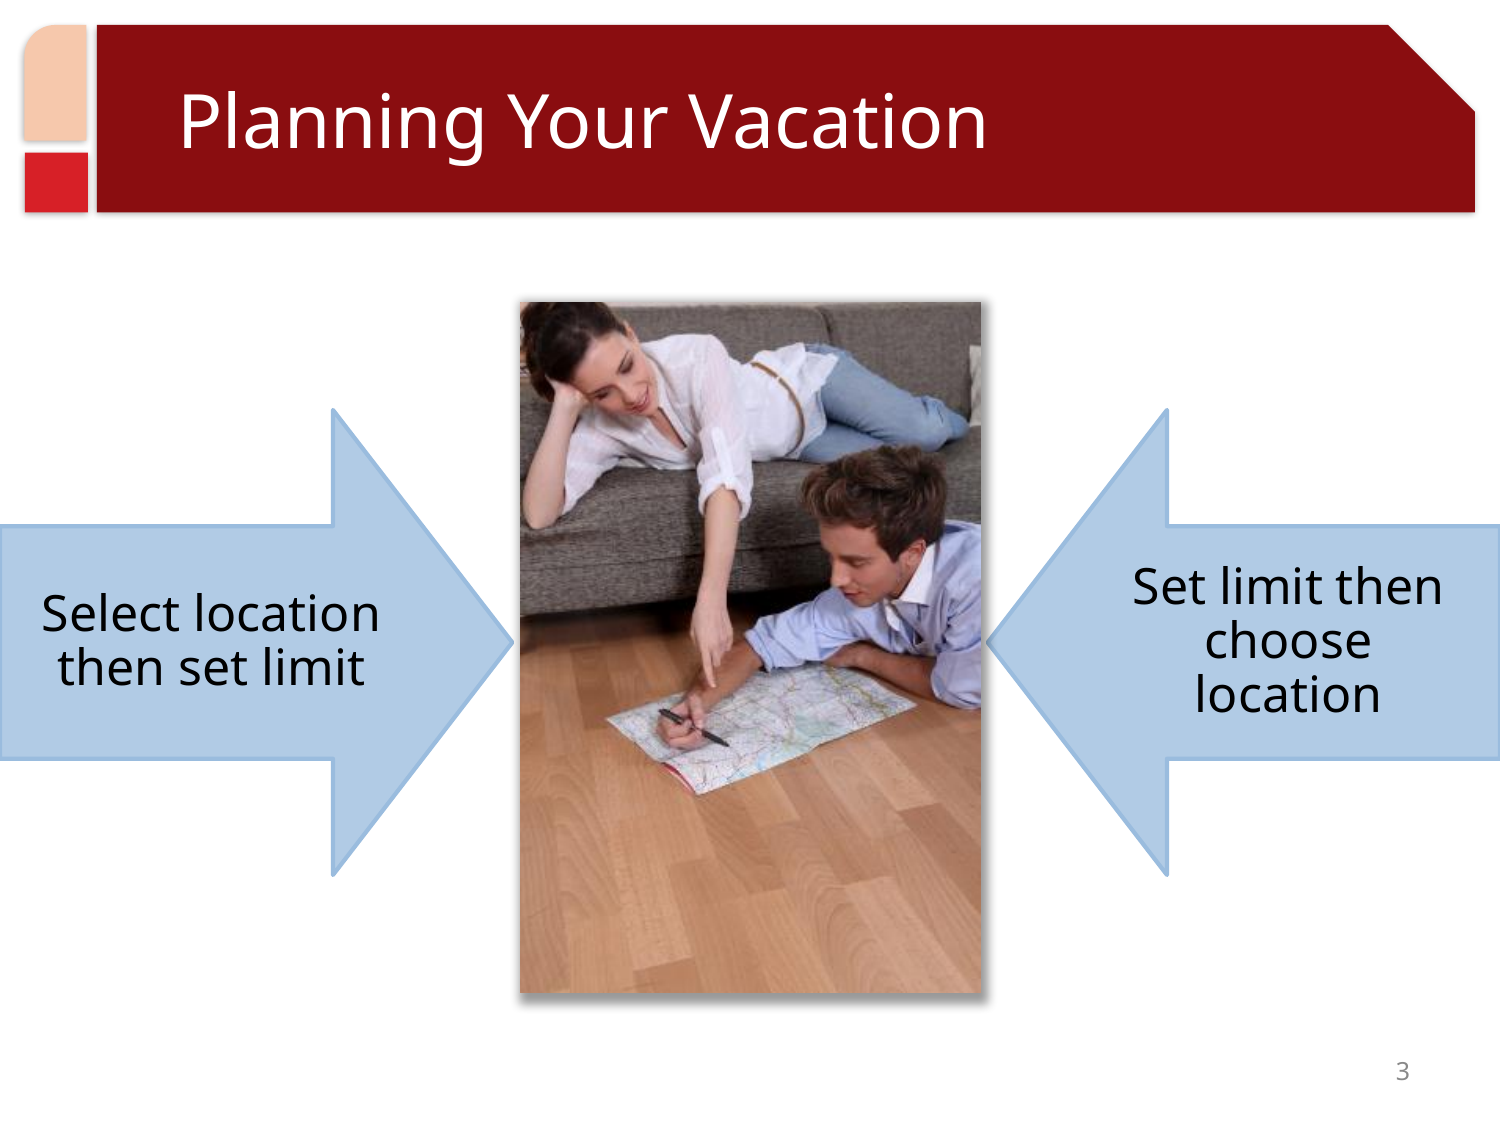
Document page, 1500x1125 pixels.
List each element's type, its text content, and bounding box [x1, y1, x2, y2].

title Planning Your Vacation [162, 24, 1388, 213]
slide_number 3 [1074, 1042, 1425, 1103]
text_box Select location then set limit [0, 407, 512, 877]
text_box Set limit then choose location [995, 407, 1500, 877]
picture [519, 301, 981, 993]
